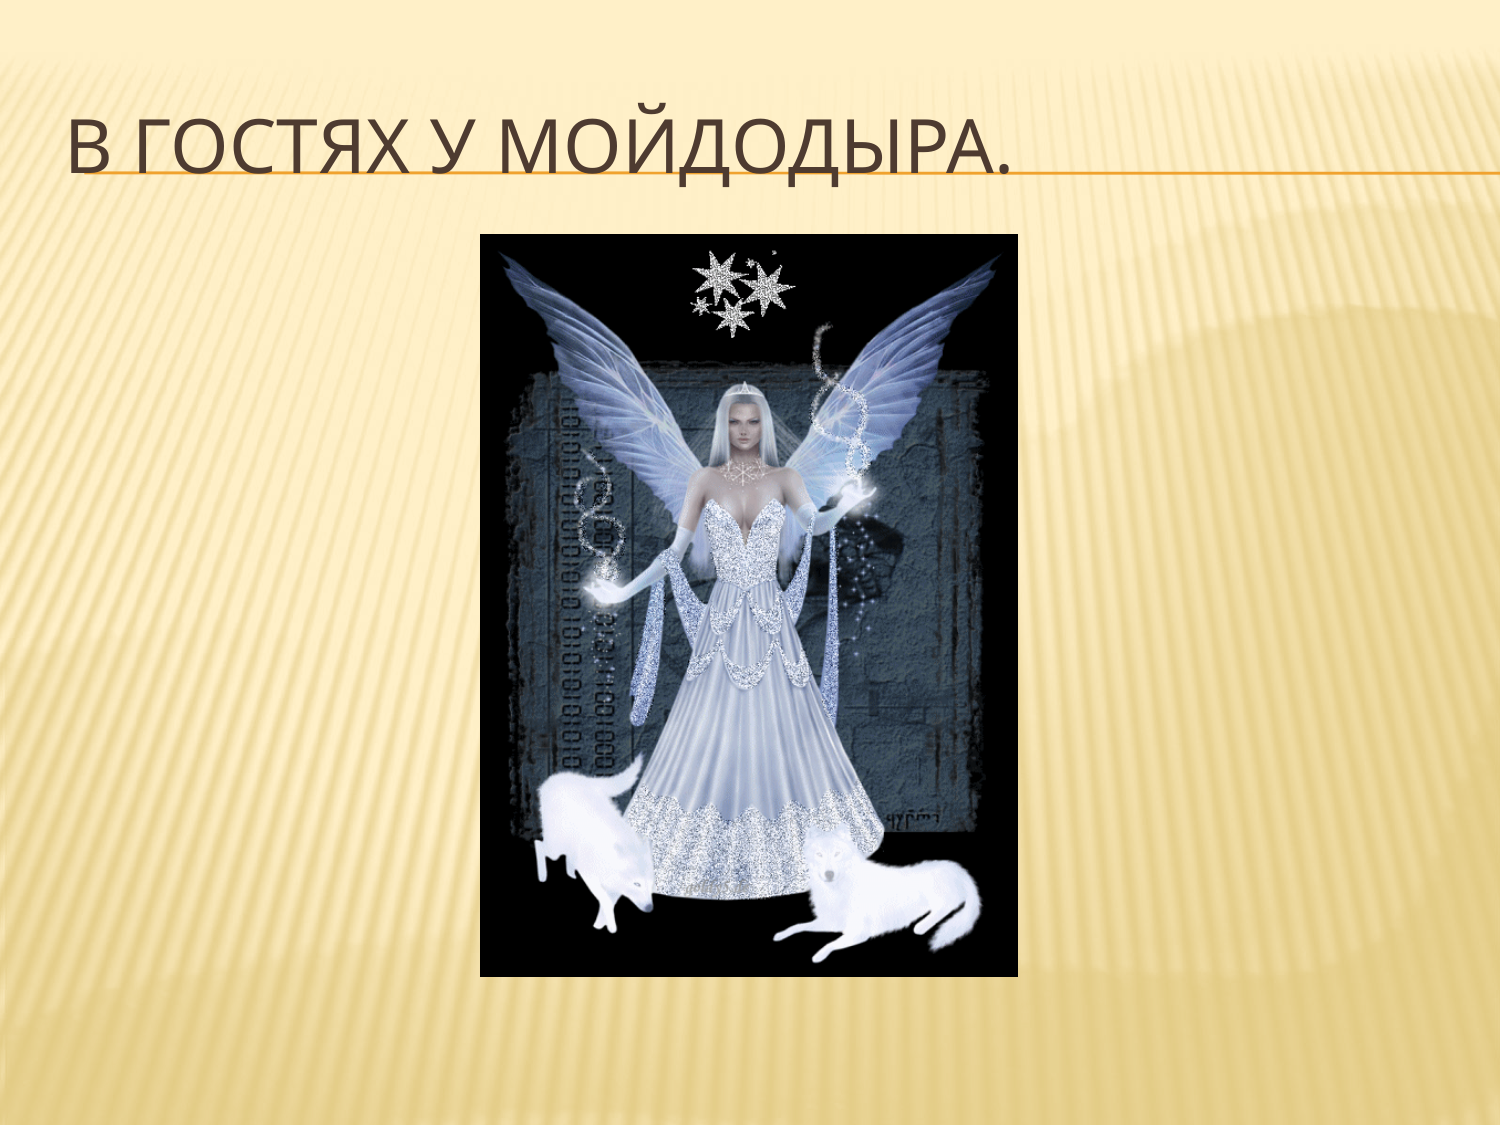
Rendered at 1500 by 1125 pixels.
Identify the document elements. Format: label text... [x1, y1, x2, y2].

title В ГОСТЯХ У МОЙДОДЫРА. [50, 75, 1475, 213]
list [480, 234, 1018, 978]
